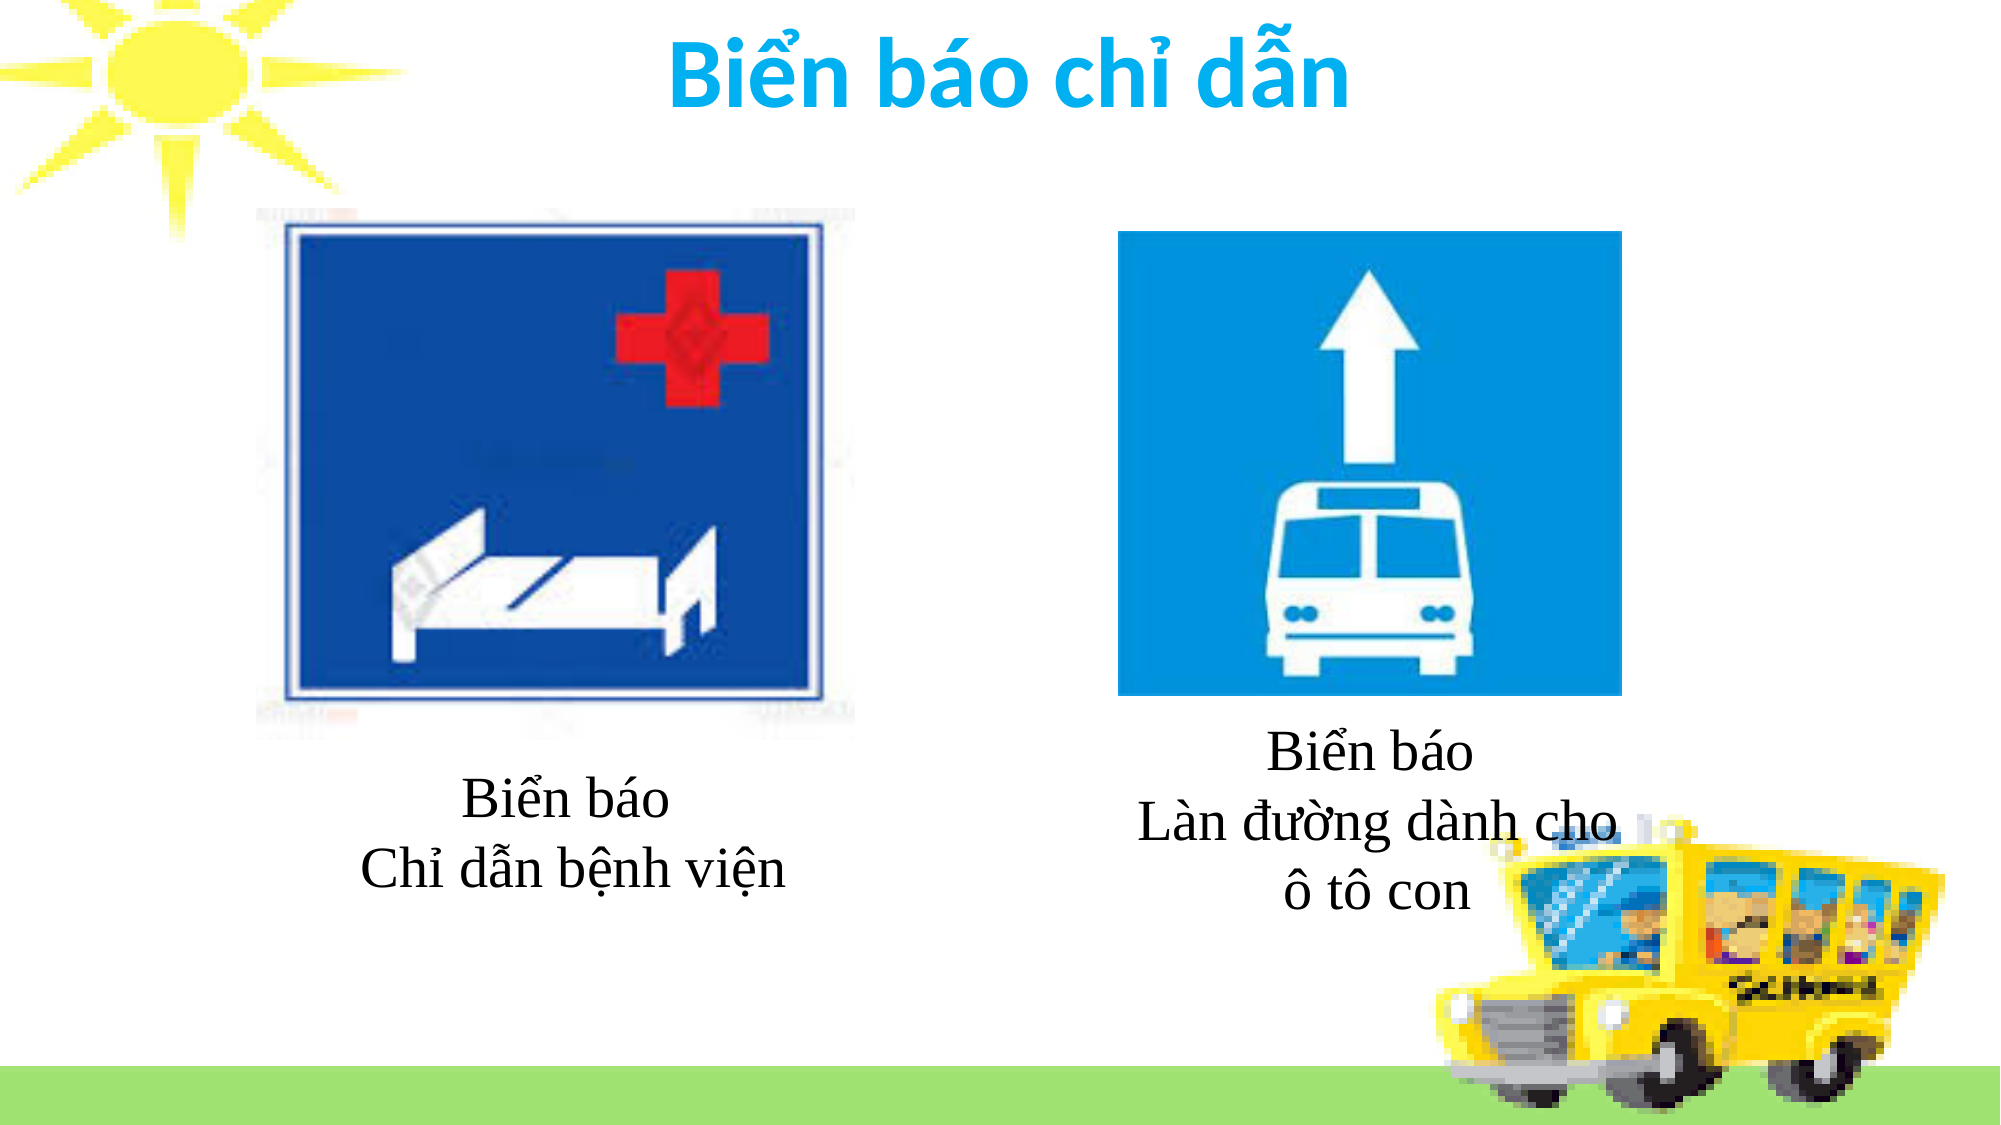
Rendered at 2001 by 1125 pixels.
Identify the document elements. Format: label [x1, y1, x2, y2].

picture [0, 0, 2000, 1125]
text_box [1106, 231, 1650, 932]
text_box [255, 207, 856, 909]
